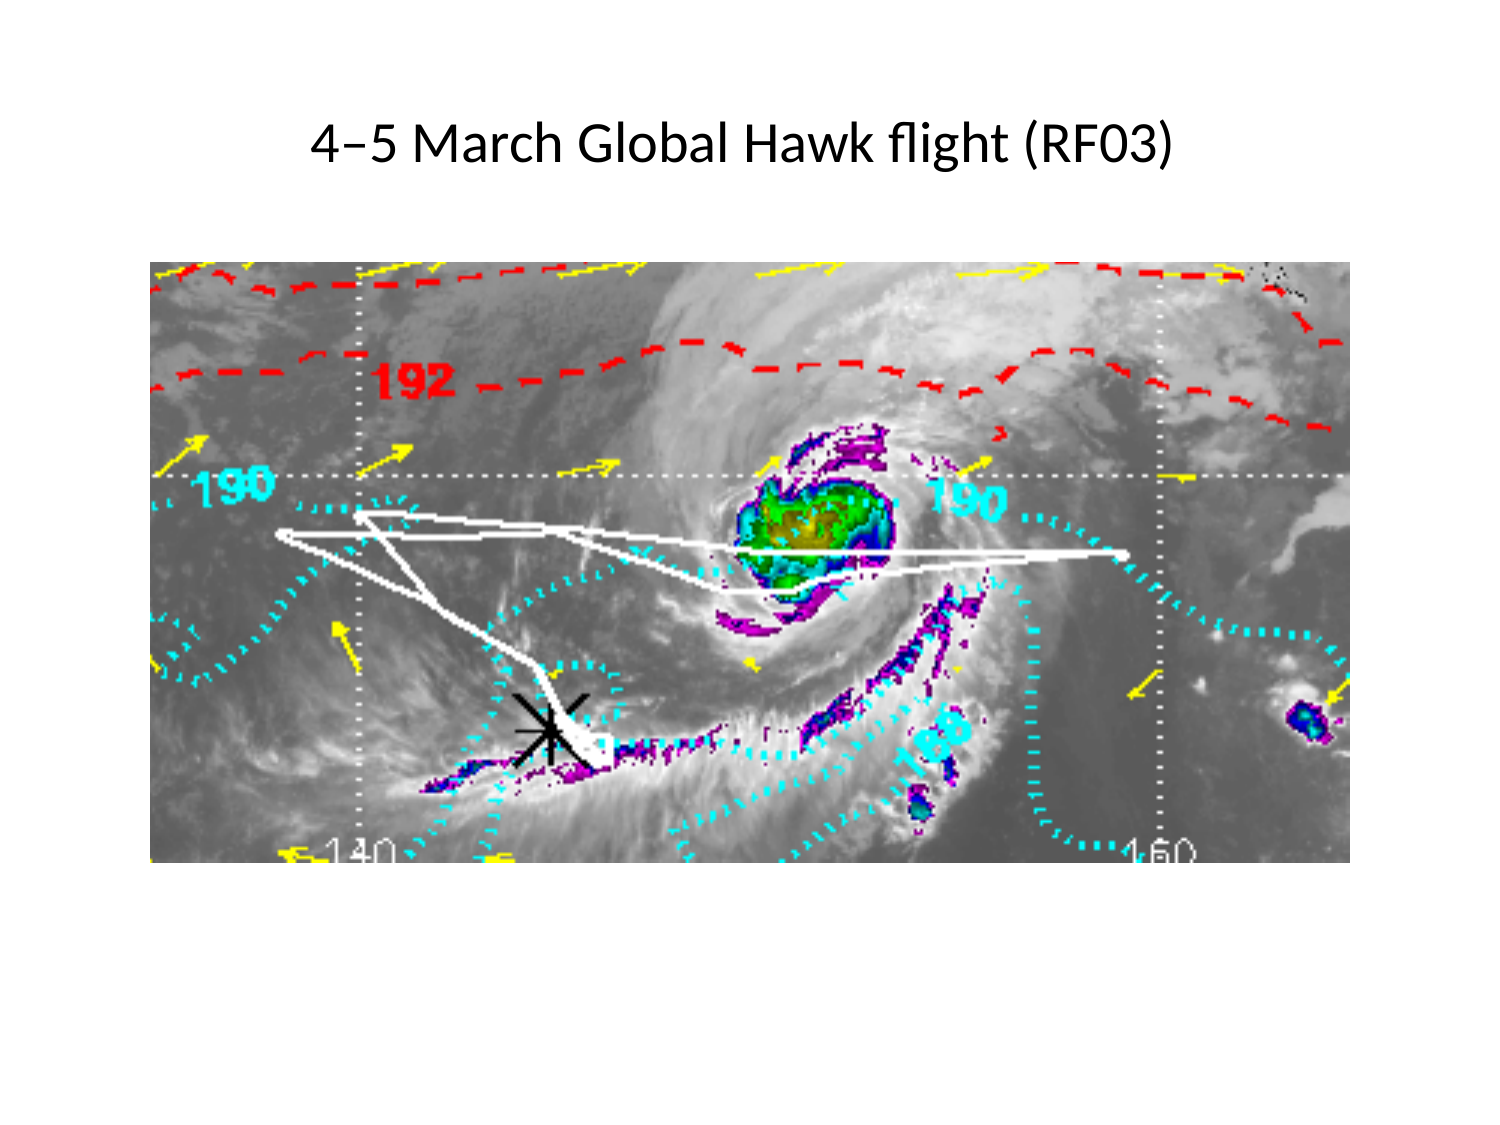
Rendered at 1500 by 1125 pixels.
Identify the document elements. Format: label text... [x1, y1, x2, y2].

title 4–5 March Global Hawk flight (RF03) [75, 45, 1425, 233]
picture [149, 262, 1351, 863]
